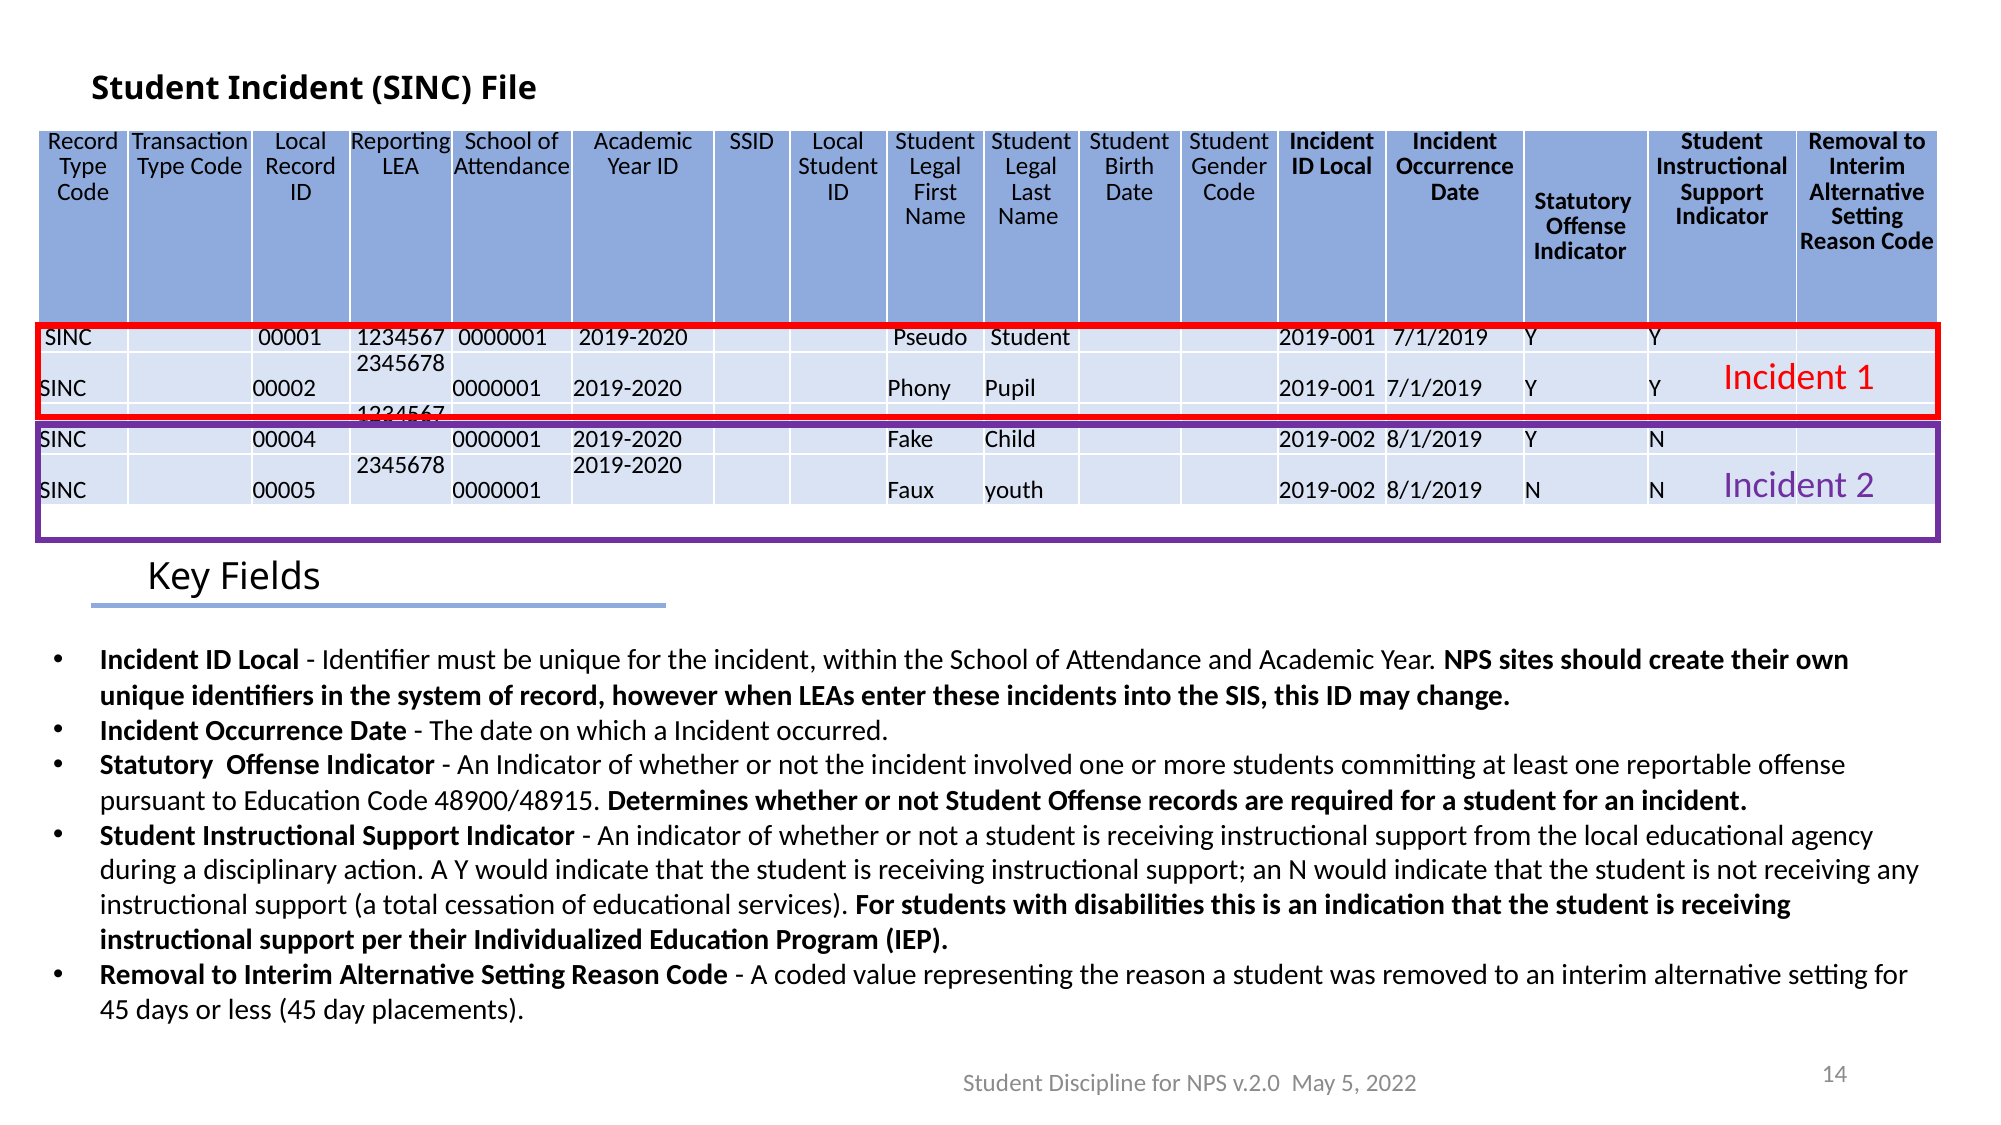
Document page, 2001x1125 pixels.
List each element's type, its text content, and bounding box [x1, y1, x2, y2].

table_header Student Birth Date [1080, 131, 1180, 324]
table_header SSID [715, 131, 789, 324]
table_header Student Legal First Name [888, 131, 983, 324]
table_cell [129, 418, 251, 424]
text_box Incident ID Local - Identifier must be unique for the incident, within the School of Attendance and Academic Year. NPS sites should create their own unique identifiers in the system of record, however when LEAs enter these incidents into the SIS, this ID may change. Incident Occurrence Date - The date on which a Incident occurred. Statutory Offense Indicator - An Indicator of whether or not the incident involved one or more students committing at least one reportable offense pursuant to Education Code 48900/48915. Determines whether or not Student Offense records are required for a student for an incident. Student Instructional Support Indicator - An indicator of whether or not a student is receiving instructional support from the local educational agency during a disciplinary action. A Y would indicate that the student is receiving instructional support; an N would indicate that the student is not receiving any instructional support (a total cessation of educational services). For students with disabilities this is an indication that the student is receiving instructional support per their Individualized Education Program (IEP). Removal to Interim Alternative Setting Reason Code - A coded value representing the reason a student was removed to an interim alternative setting for 45 days or less (45 day placements). [38, 633, 1939, 1125]
table_header Removal to Interim Alternative Setting Reason Code [1797, 131, 1937, 324]
table_header Local Record ID [253, 131, 349, 324]
text_box Incident 2 [1700, 452, 1898, 513]
table_header Incident ID Local [1279, 131, 1385, 324]
table_header Academic Year ID [573, 131, 713, 324]
table_cell [715, 418, 789, 424]
table_cell [791, 418, 886, 424]
table_cell 1234567 [351, 418, 451, 424]
table_header School of Attendance [453, 131, 571, 324]
table_cell Child [985, 418, 1078, 424]
text_box [37, 424, 1939, 541]
table_header Student Gender Code [1182, 131, 1277, 324]
footer Student Discipline for NPS v.2.0 May 5, 2022 [852, 1051, 1528, 1112]
slide_number 14 [1412, 1042, 1863, 1103]
table_cell Fake [888, 418, 983, 424]
table_cell 8/1/2019 [1387, 418, 1523, 424]
table_cell 2019-2020 [573, 418, 713, 424]
table_cell 2019-002 [1279, 418, 1385, 424]
table_header Local Student ID [791, 131, 886, 324]
table_header Reporting LEA [351, 131, 451, 324]
table_header Transaction Type Code [129, 131, 251, 324]
table_cell SINC [39, 418, 127, 424]
table_header Statutory Offense Indicator [1525, 131, 1647, 324]
table_cell [1182, 418, 1277, 424]
table_cell 0000001 [453, 418, 571, 424]
text_box [37, 324, 1939, 418]
table_cell [1797, 418, 1937, 424]
text_box Incident 1 [1700, 344, 1898, 404]
table_cell N [1649, 418, 1796, 424]
table_cell Y [1525, 418, 1647, 424]
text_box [91, 544, 1029, 606]
table_header Student Instructional Support Indicator [1649, 131, 1796, 324]
table_header Incident Occurrence Date [1387, 131, 1523, 324]
table_header Record Type Code [39, 131, 127, 324]
title Student Incident (SINC) File [76, 63, 1802, 129]
table_cell [1080, 418, 1180, 424]
table_cell 00004 [253, 418, 349, 424]
table_header Student Legal Last Name [985, 131, 1078, 324]
